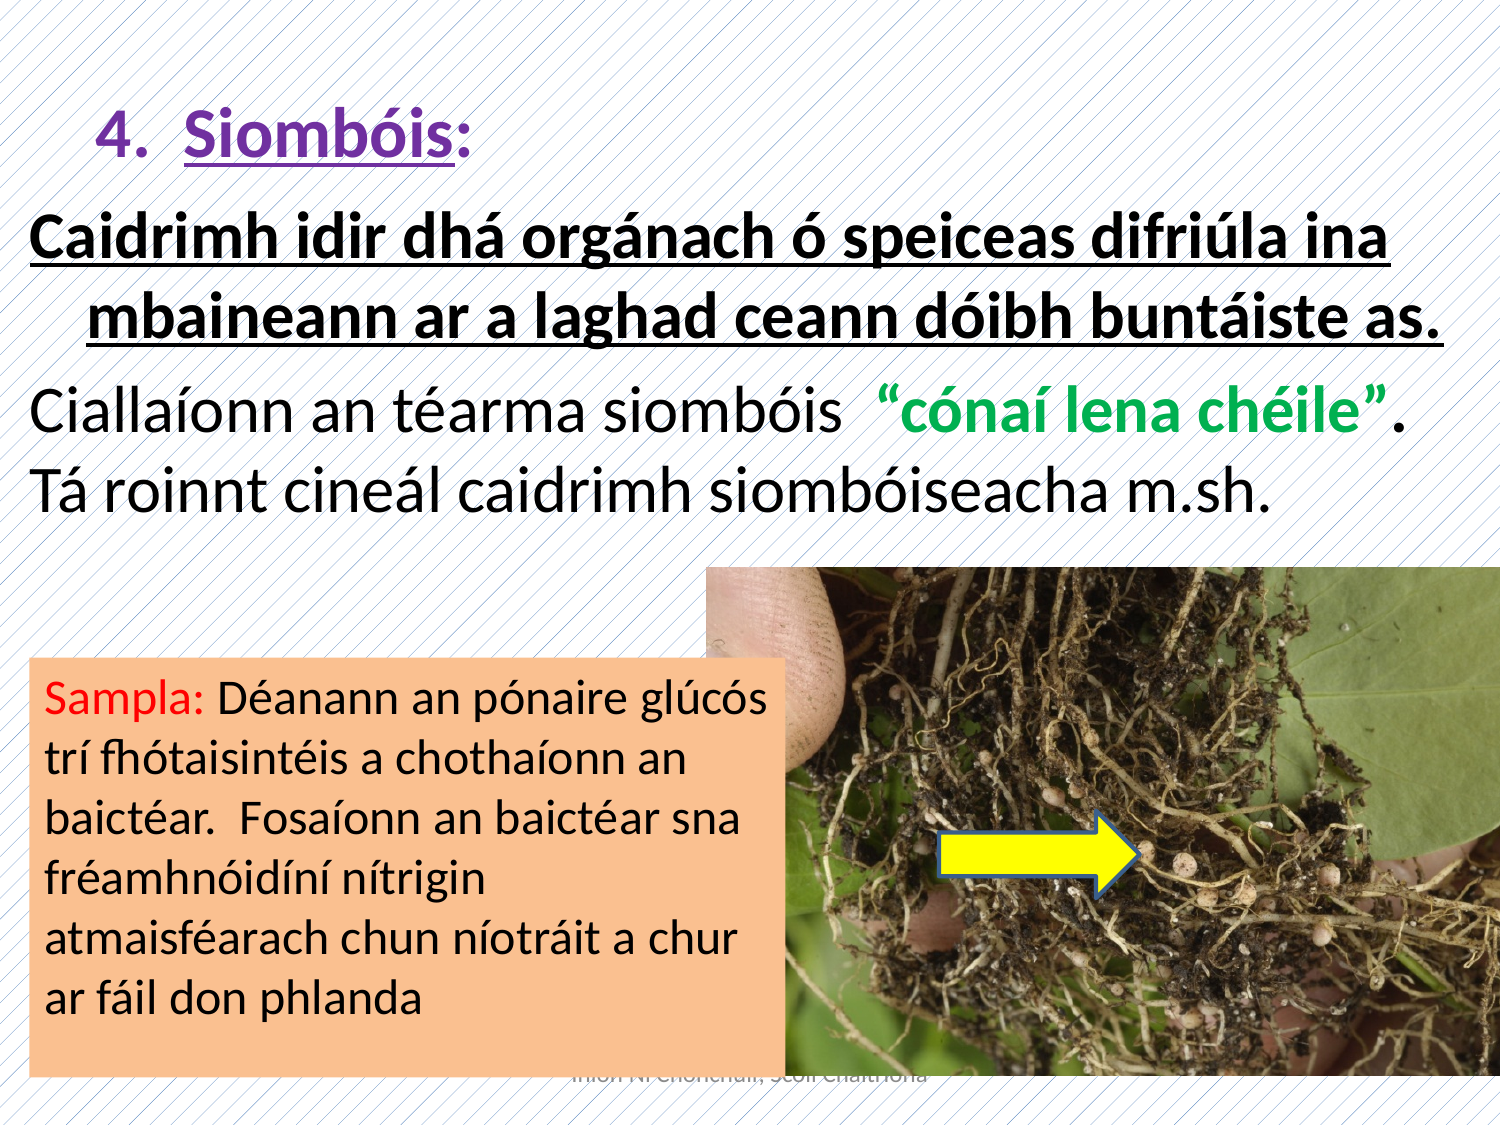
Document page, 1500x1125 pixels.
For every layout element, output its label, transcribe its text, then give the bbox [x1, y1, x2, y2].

text_box Sampla: Déanann an pónaire glúcós trí fhótaisintéis a chothaíonn an baictéar. Fosaíonn an baictéar sna fréamhnóidíní nítrigin atmaisféarach chun níotráit a chur ar fáil don phlanda [29, 657, 700, 1078]
footer Iníon Ní Chonchuir, Scoil Chaitríona [512, 1042, 988, 1103]
list Caidrimh idir dhá orgánach ó speiceas difriúla ina mbaineann ar a laghad ceann dóibh buntáiste as. Ciallaíonn an téarma siombóis “cónaí lena chéile”. Tá roinnt cineál caidrimh siombóiseacha m.sh. [14, 184, 1497, 716]
picture [705, 567, 1500, 1076]
title 4. Siombóis: [80, 78, 1431, 184]
